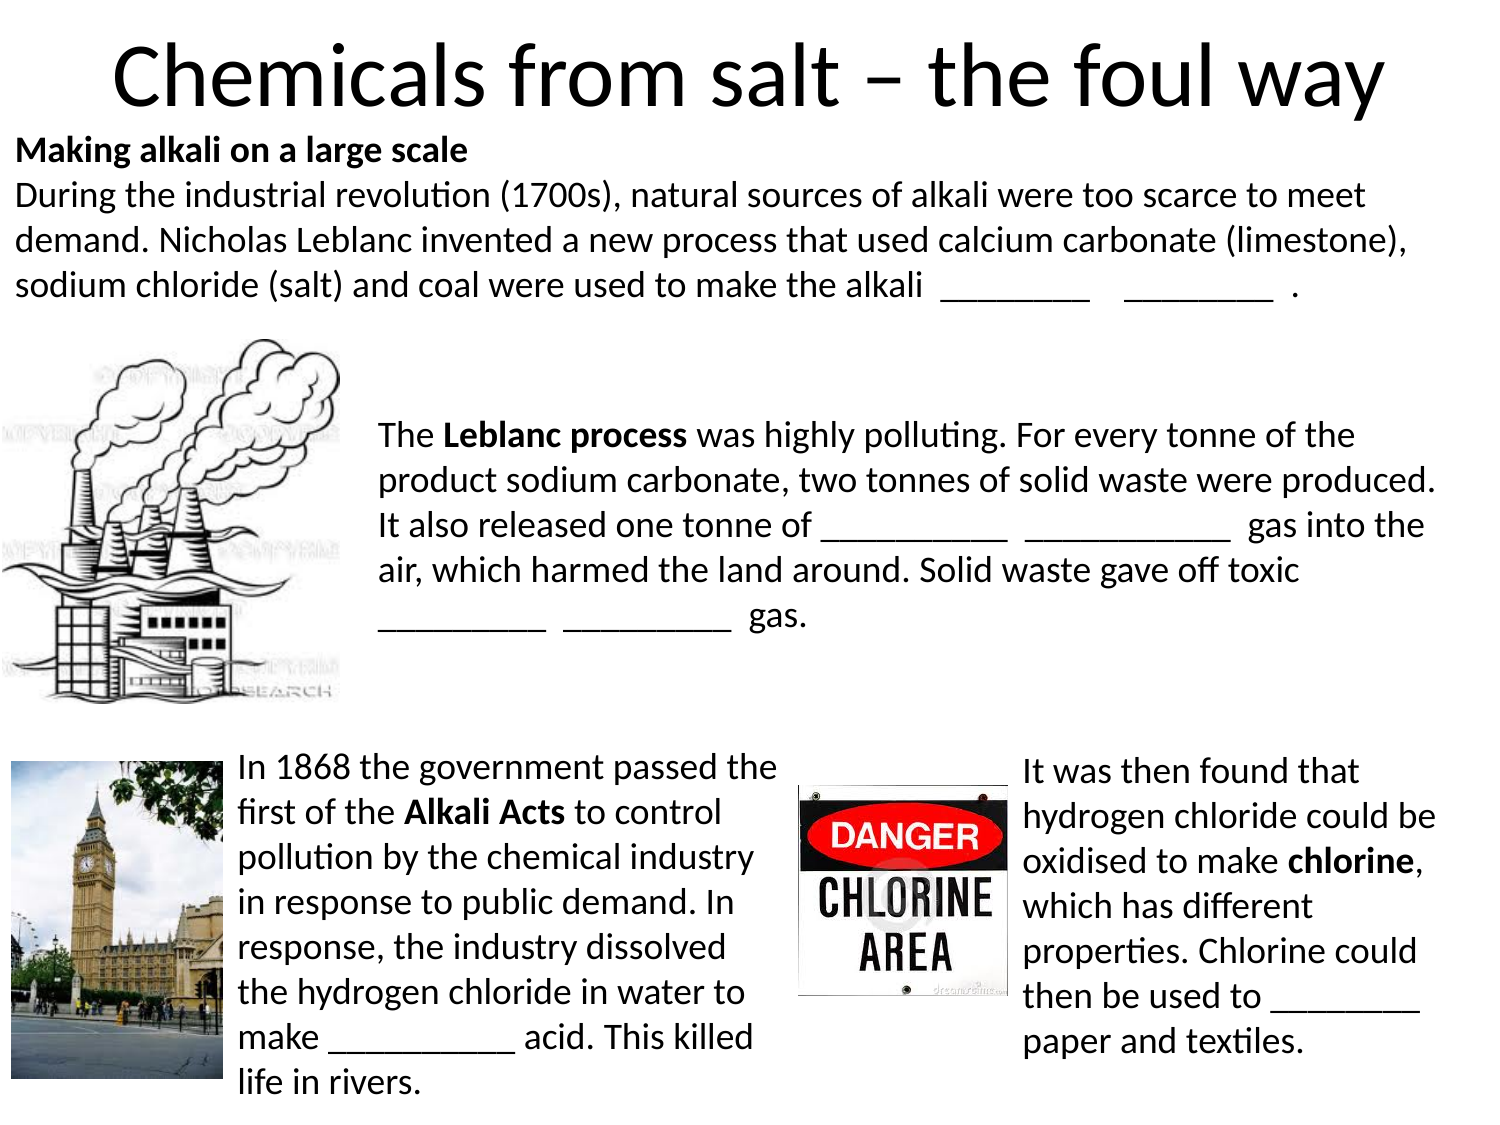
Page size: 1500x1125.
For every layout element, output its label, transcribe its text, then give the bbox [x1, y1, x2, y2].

text_box Making alkali on a large scale During the industrial revolution (1700s), natural sources of alkali were too scarce to meet demand. Nicholas Leblanc invented a new process that used calcium carbonate (limestone), sodium chloride (salt) and coal were used to make the alkali ________ ________ . [0, 117, 1500, 312]
text_box The Leblanc process was highly polluting. For every tonne of the product sodium carbonate, two tonnes of solid waste were produced. It also released one tonne of __________ ___________ gas into the air, which harmed the land around. Solid waste gave off toxic _________ _________ gas. [363, 402, 1477, 642]
text_box In 1868 the government passed the first of the Alkali Acts to control pollution by the chemical industry in response to public demand. In response, the industry dissolved the hydrogen chloride in water to make __________ acid. This killed life in rivers. [222, 734, 797, 1110]
text_box It was then found that hydrogen chloride could be oxidised to make chlorine, which has different properties. Chlorine could then be used to ________ paper and textiles. [1007, 738, 1500, 1068]
picture [11, 761, 223, 1079]
title Chemicals from salt – the foul way [75, 0, 1425, 117]
picture [2, 339, 341, 705]
picture [798, 785, 1008, 997]
